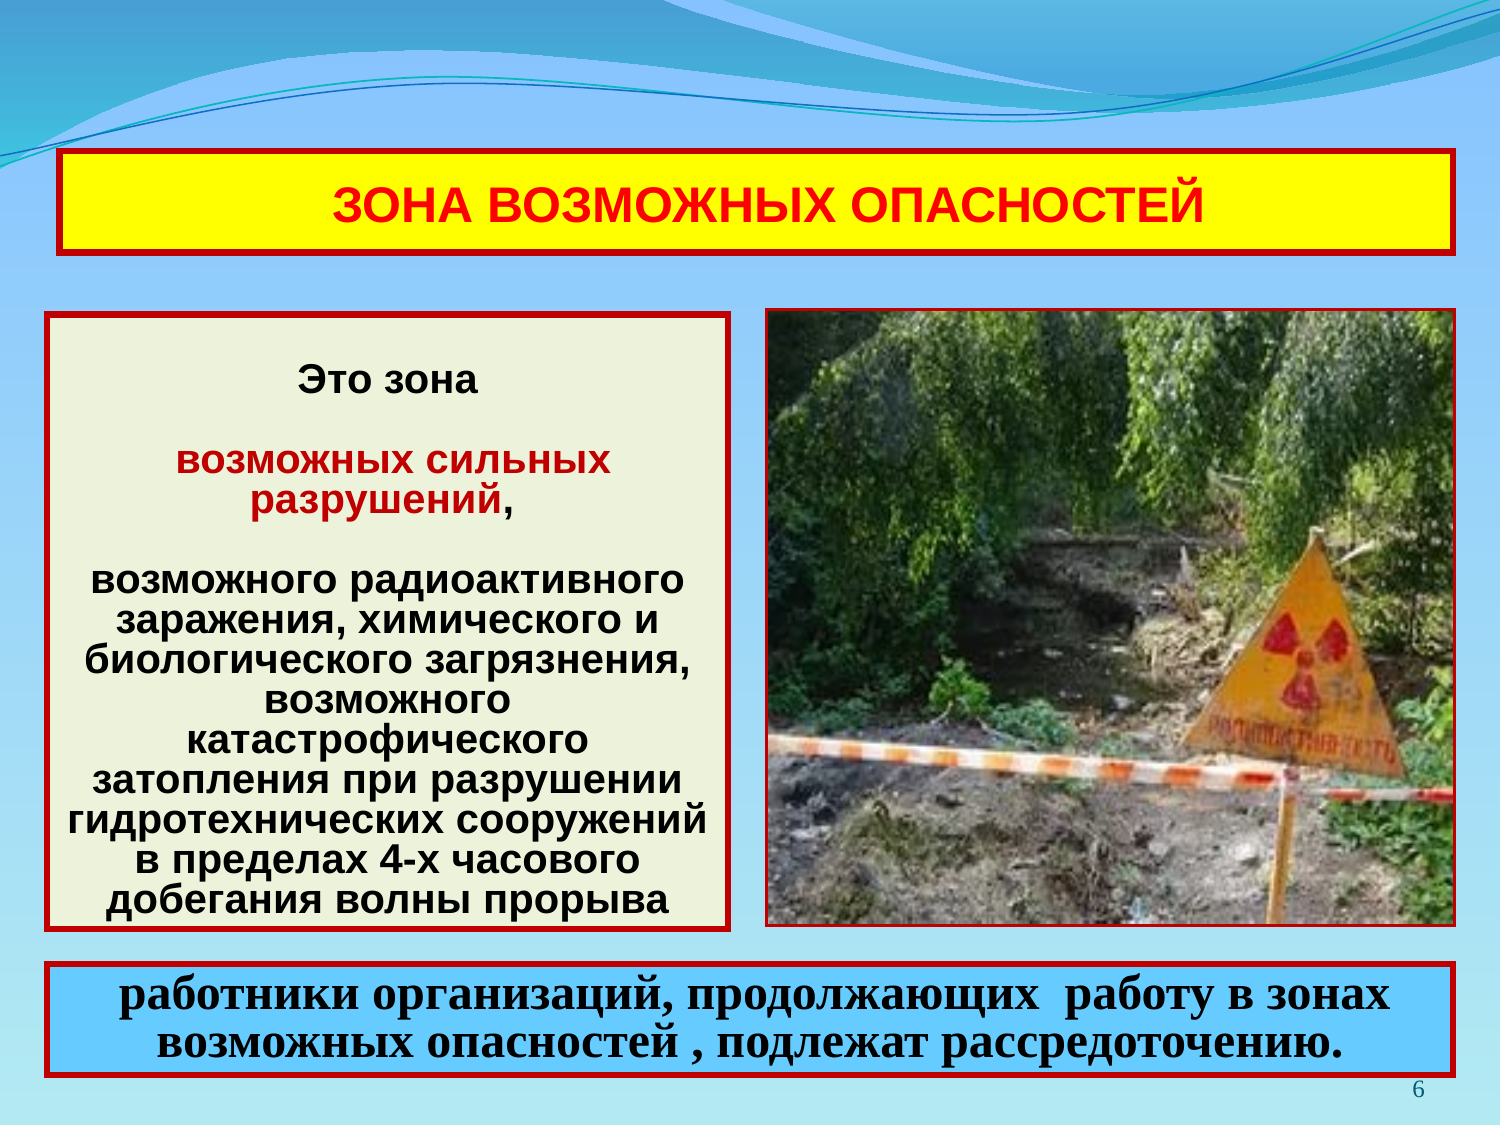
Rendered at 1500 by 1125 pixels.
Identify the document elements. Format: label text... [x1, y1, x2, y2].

picture [767, 310, 1454, 924]
text_box ЗОНА ВОЗМОЖНЫХ ОПАСНОСТЕЙ [59, 151, 1454, 253]
text_box Это зона возможных сильных разрушений, возможного радиоактивного заражения, химического и биологического загрязнения, возможного катастрофического затопления при разрушении гидротехнических сооружений в пределах 4-х часового добегания волны прорыва [46, 314, 729, 929]
text_box работники организаций, продолжающих работу в зонах возможных опасностей , подлежат рассредоточению. [46, 964, 1454, 1075]
slide_number 6 [1299, 1042, 1425, 1103]
